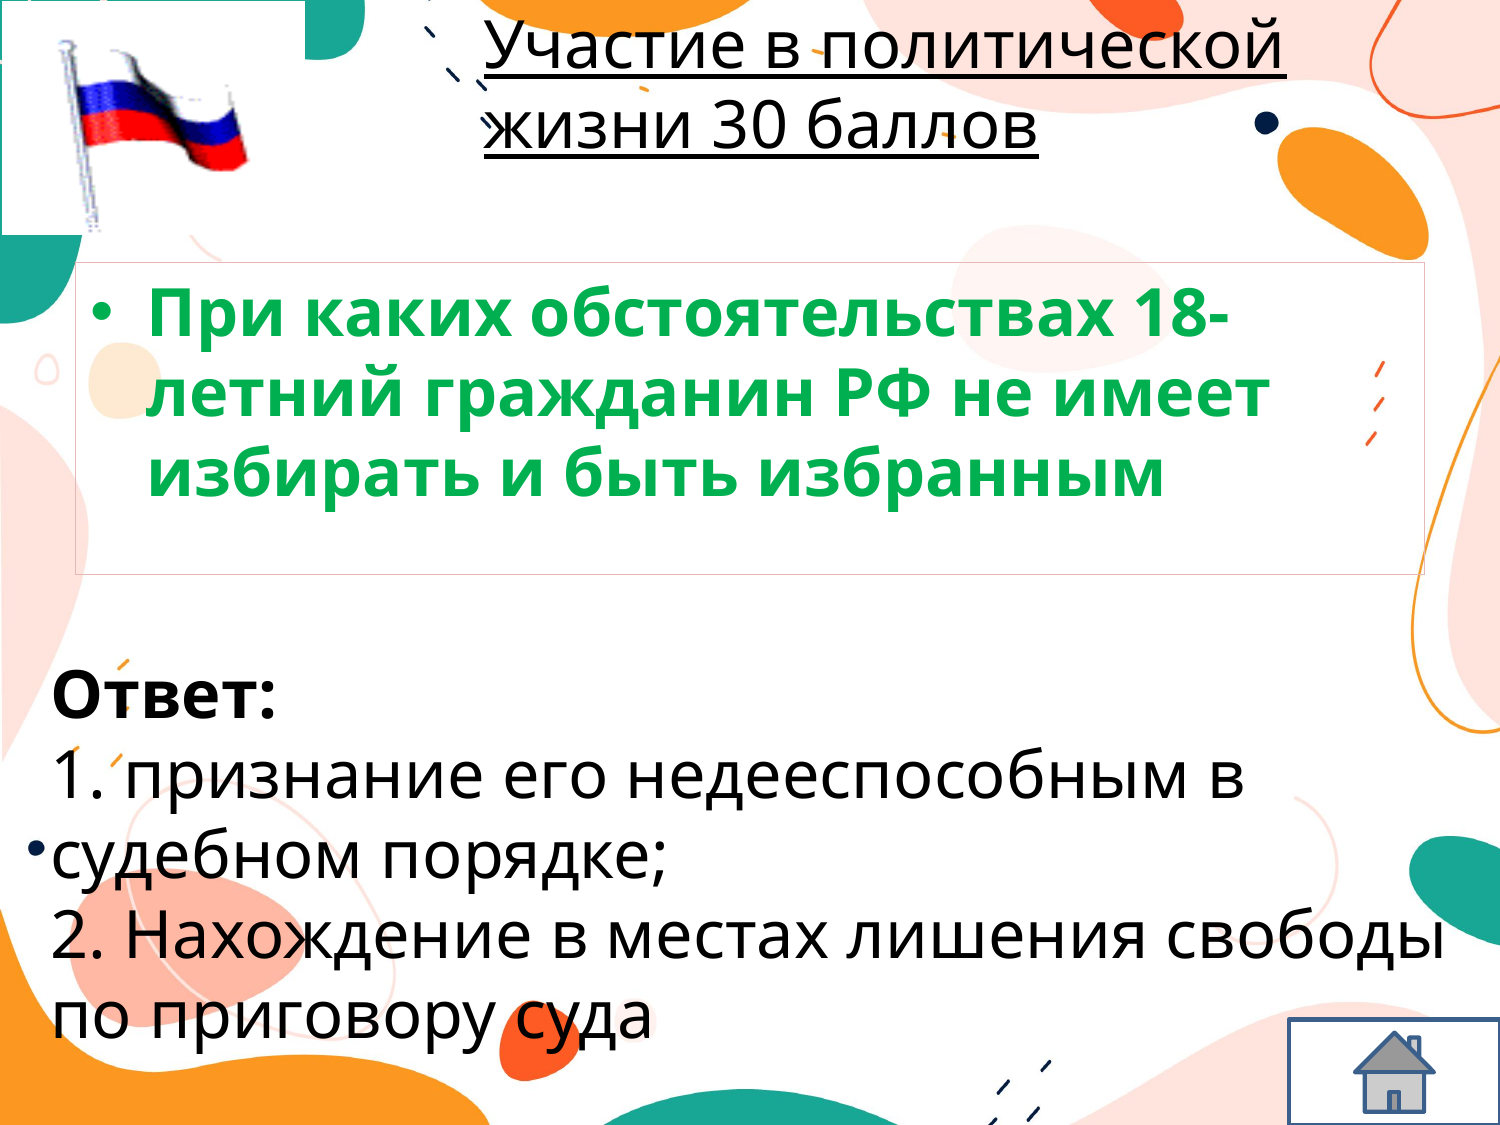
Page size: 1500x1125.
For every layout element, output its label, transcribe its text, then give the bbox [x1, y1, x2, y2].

text_box Ответ: 1. признание его недееспособным в судебном порядке; 2. Нахождение в местах лишения свободы по приговору суда [35, 644, 1500, 1125]
title Участие в политической жизни 30 баллов [468, 0, 1500, 164]
text_box [1287, 1017, 1500, 1125]
list При каких обстоятельствах 18-летний гражданин РФ не имеет избирать и быть избранным [75, 262, 1425, 575]
picture [0, 0, 1500, 1125]
